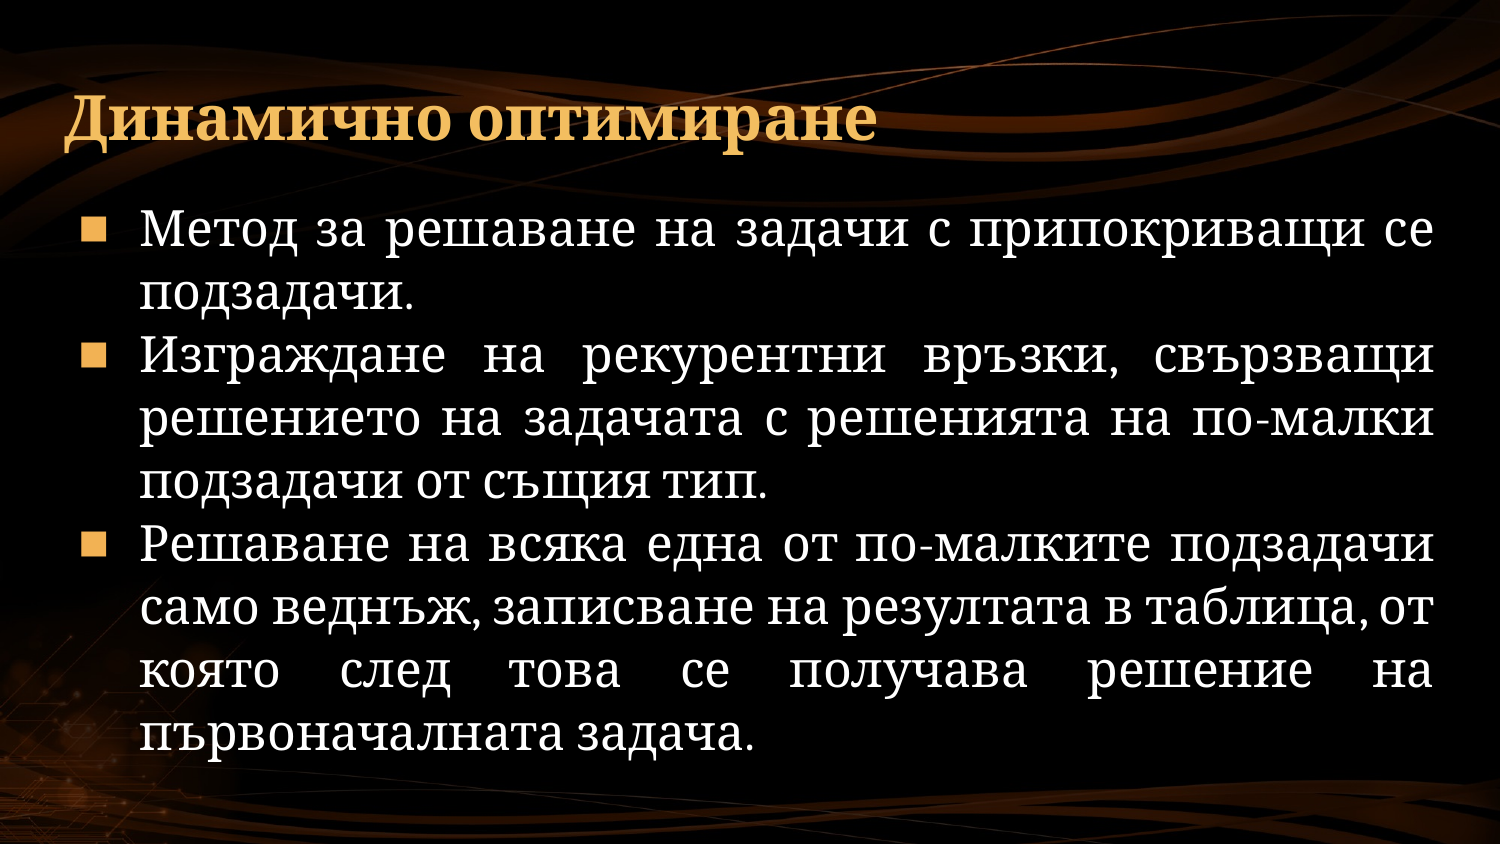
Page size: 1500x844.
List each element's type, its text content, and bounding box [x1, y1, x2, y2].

list Метод за решаване на задачи с припокриващи се подзадачи. Изграждане на рекурентни връзки, свързващи решението на задачата с решенията на по-малки подзадачи от същия тип. Решаване на всяка една от по-малките подзадачи само веднъж, записване на резултата в таблица, от която след това се получава решение на първоначалната задача. [51, 189, 1449, 750]
picture [0, 0, 1500, 844]
title Динамично оптимиране [51, 72, 1449, 167]
